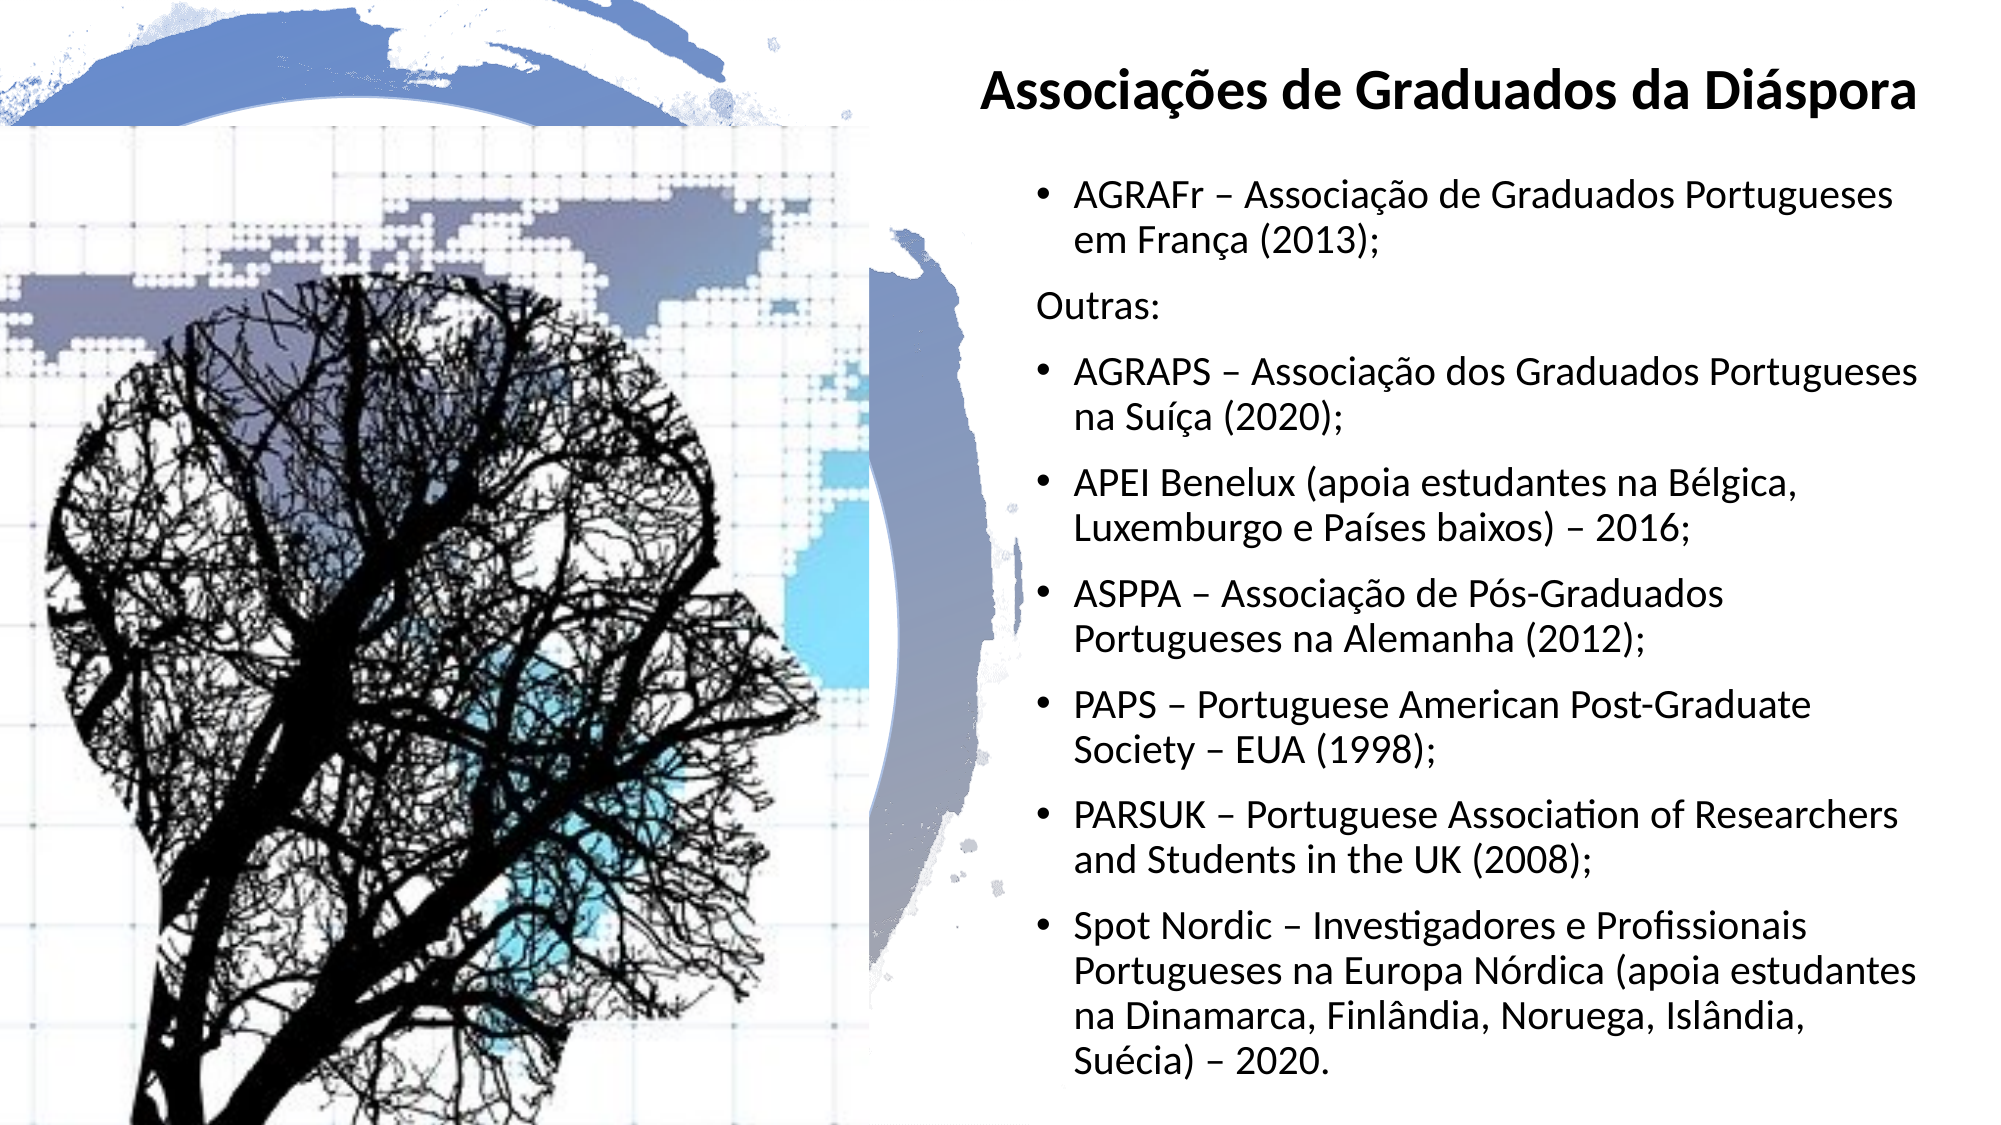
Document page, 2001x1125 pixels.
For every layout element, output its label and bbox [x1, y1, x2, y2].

picture [0, 0, 2000, 1125]
list [0, 126, 870, 1125]
